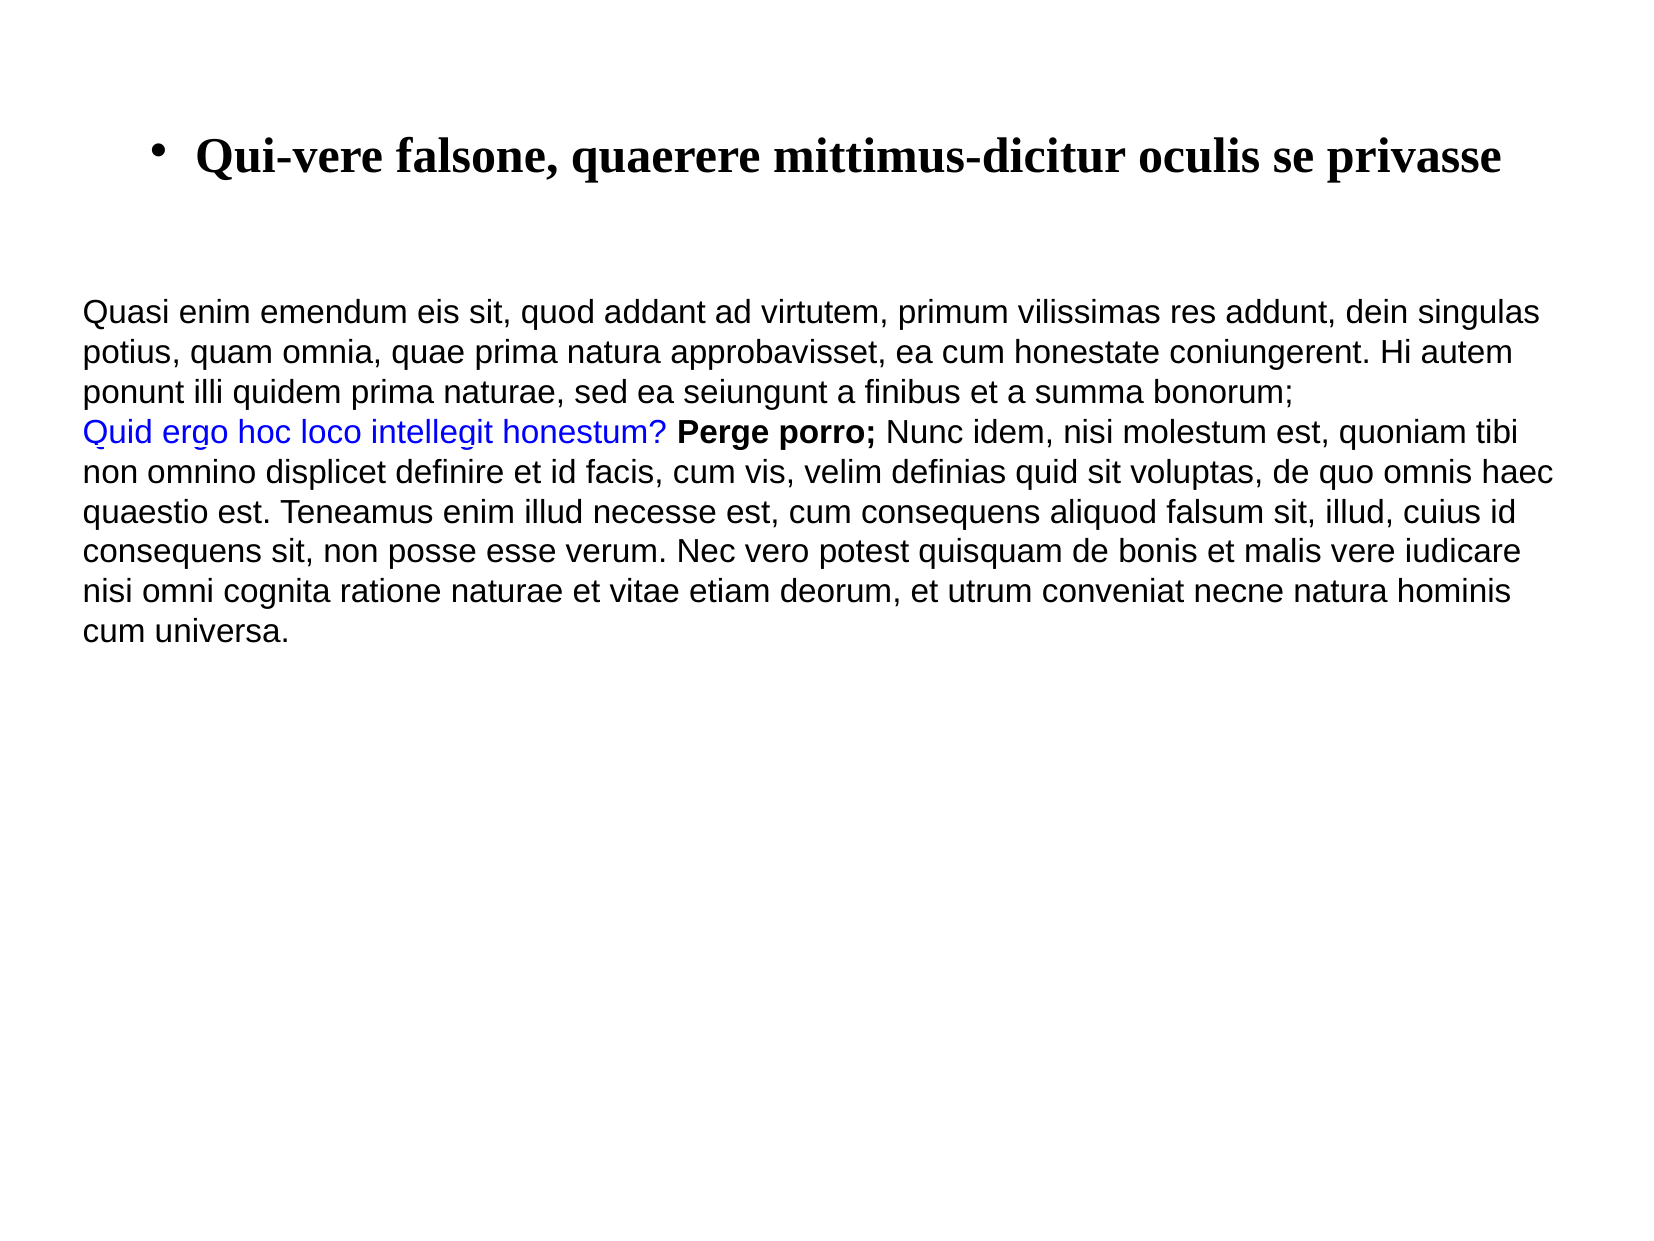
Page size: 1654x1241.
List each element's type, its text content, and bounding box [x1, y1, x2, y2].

text_box Qui-vere falsone, quaerere mittimus-dicitur oculis se privasse [82, 49, 1571, 257]
text_box Quasi enim emendum eis sit, quod addant ad virtutem, primum vilissimas res addunt, dein singulas potius, quam omnia, quae prima natura approbavisset, ea cum honestate coniungerent. Hi autem ponunt illi quidem prima naturae, sed ea seiungunt a finibus et a summa bonorum; Quid ergo hoc loco intellegit honestum? Perge porro; Nunc idem, nisi molestum est, quoniam tibi non omnino displicet definire et id facis, cum vis, velim definias quid sit voluptas, de quo omnis haec quaestio est. Teneamus enim illud necesse est, cum consequens aliquod falsum sit, illud, cuius id consequens sit, non posse esse verum. Nec vero potest quisquam de bonis et malis vere iudicare nisi omni cognita ratione naturae et vitae etiam deorum, et utrum conveniat necne natura hominis cum universa. [82, 290, 1571, 1010]
